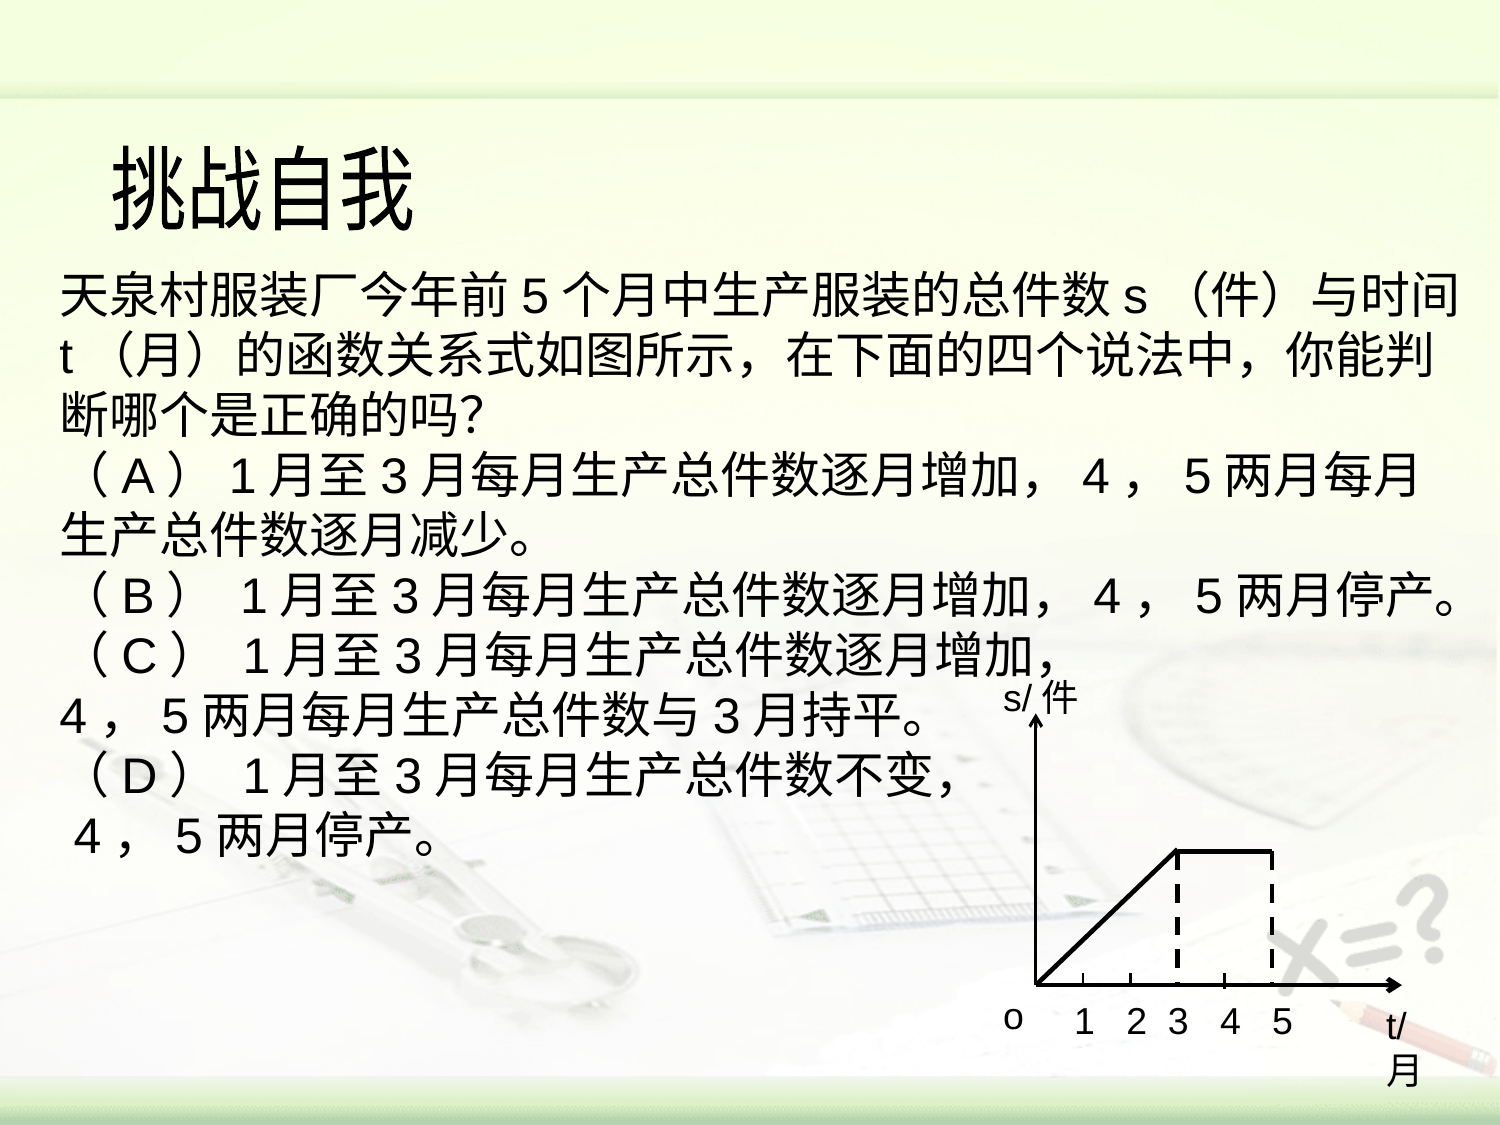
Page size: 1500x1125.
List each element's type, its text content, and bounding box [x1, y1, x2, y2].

picture [0, 0, 1500, 1125]
text_box 天泉村服装厂今年前5个月中生产服装的总件数s（件）与时间t（月）的函数关系式如图所示，在下面的四个说法中，你能判断哪个是正确的吗？ （A）1月至3月每月生产总件数逐月增加，4，5两月每月生产总件数逐月减少。 （B） 1月至3月每月生产总件数逐月增加，4，5两月停产。 （C） 1月至3月每月生产总件数逐月增加， 4，5两月每月生产总件数与3月持平。 （D） 1月至3月每月生产总件数不变， 4，5两月停产。 [44, 256, 1480, 872]
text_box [988, 665, 1461, 1056]
